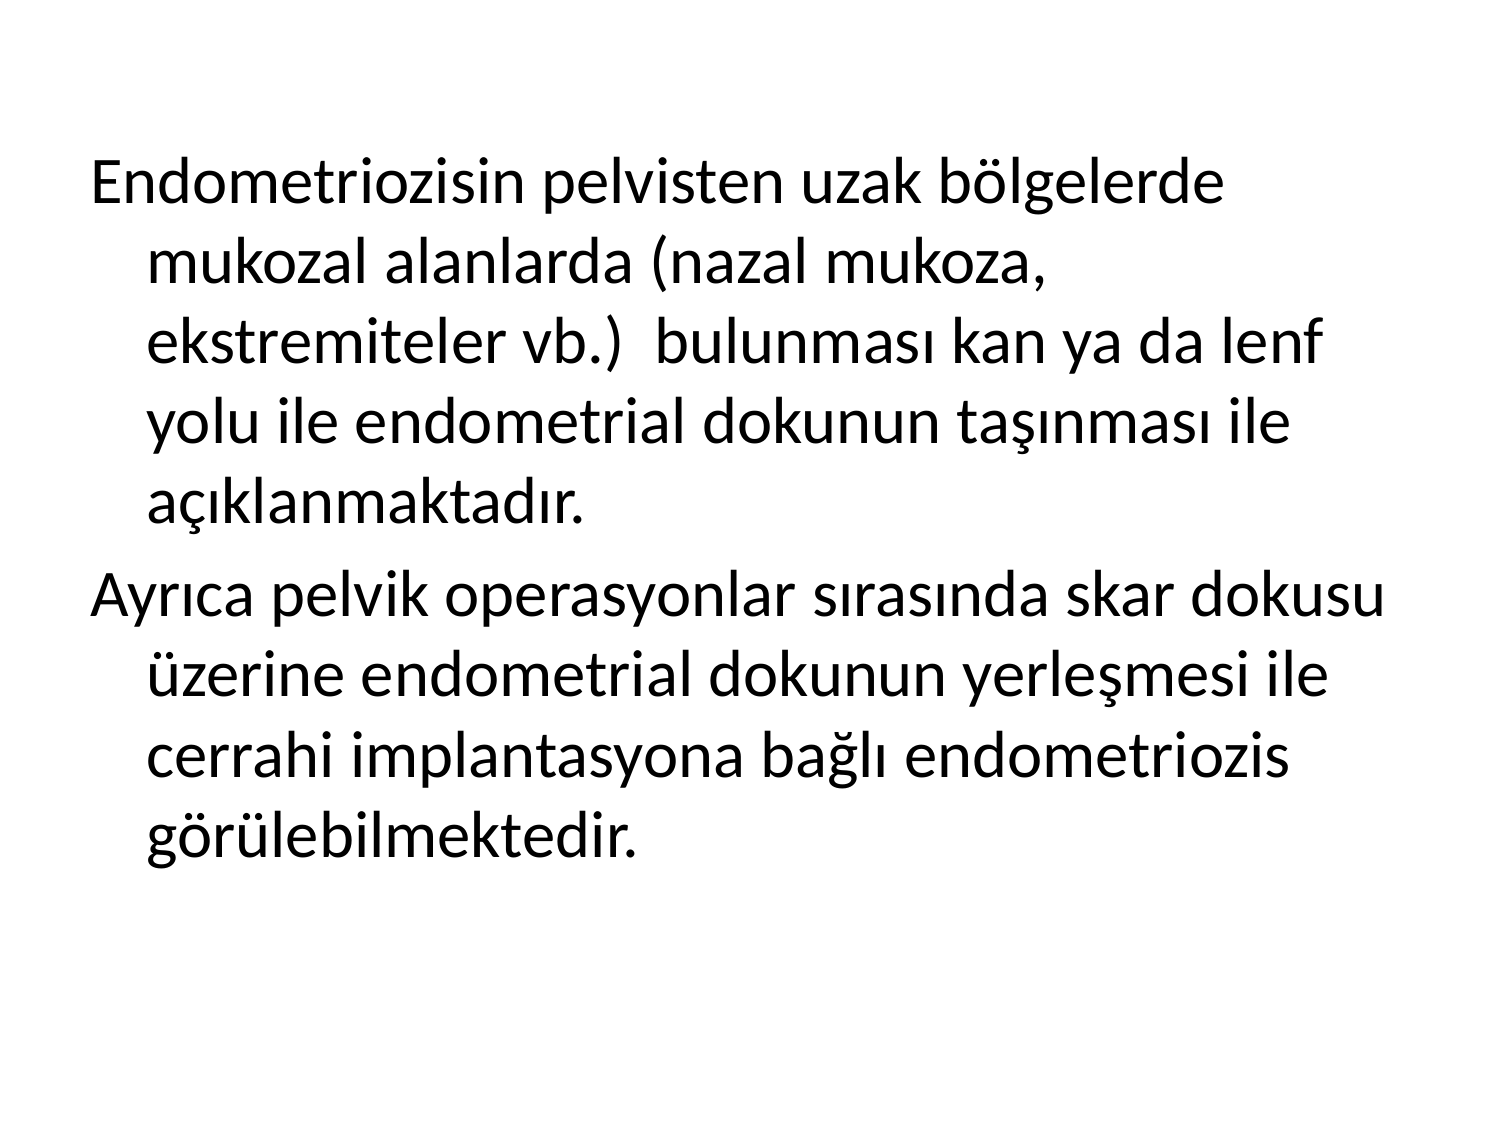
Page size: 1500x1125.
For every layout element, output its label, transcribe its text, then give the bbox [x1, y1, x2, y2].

list Endometriozisin pelvisten uzak bölgelerde mukozal alanlarda (nazal mukoza, ekstremiteler vb.) bulunması kan ya da lenf yolu ile endometrial dokunun taşınması ile açıklanmaktadır. Ayrıca pelvik operasyonlar sırasında skar dokusu üzerine endometrial dokunun yerleşmesi ile cerrahi implantasyona bağlı endometriozis görülebilmektedir. [75, 128, 1425, 1005]
